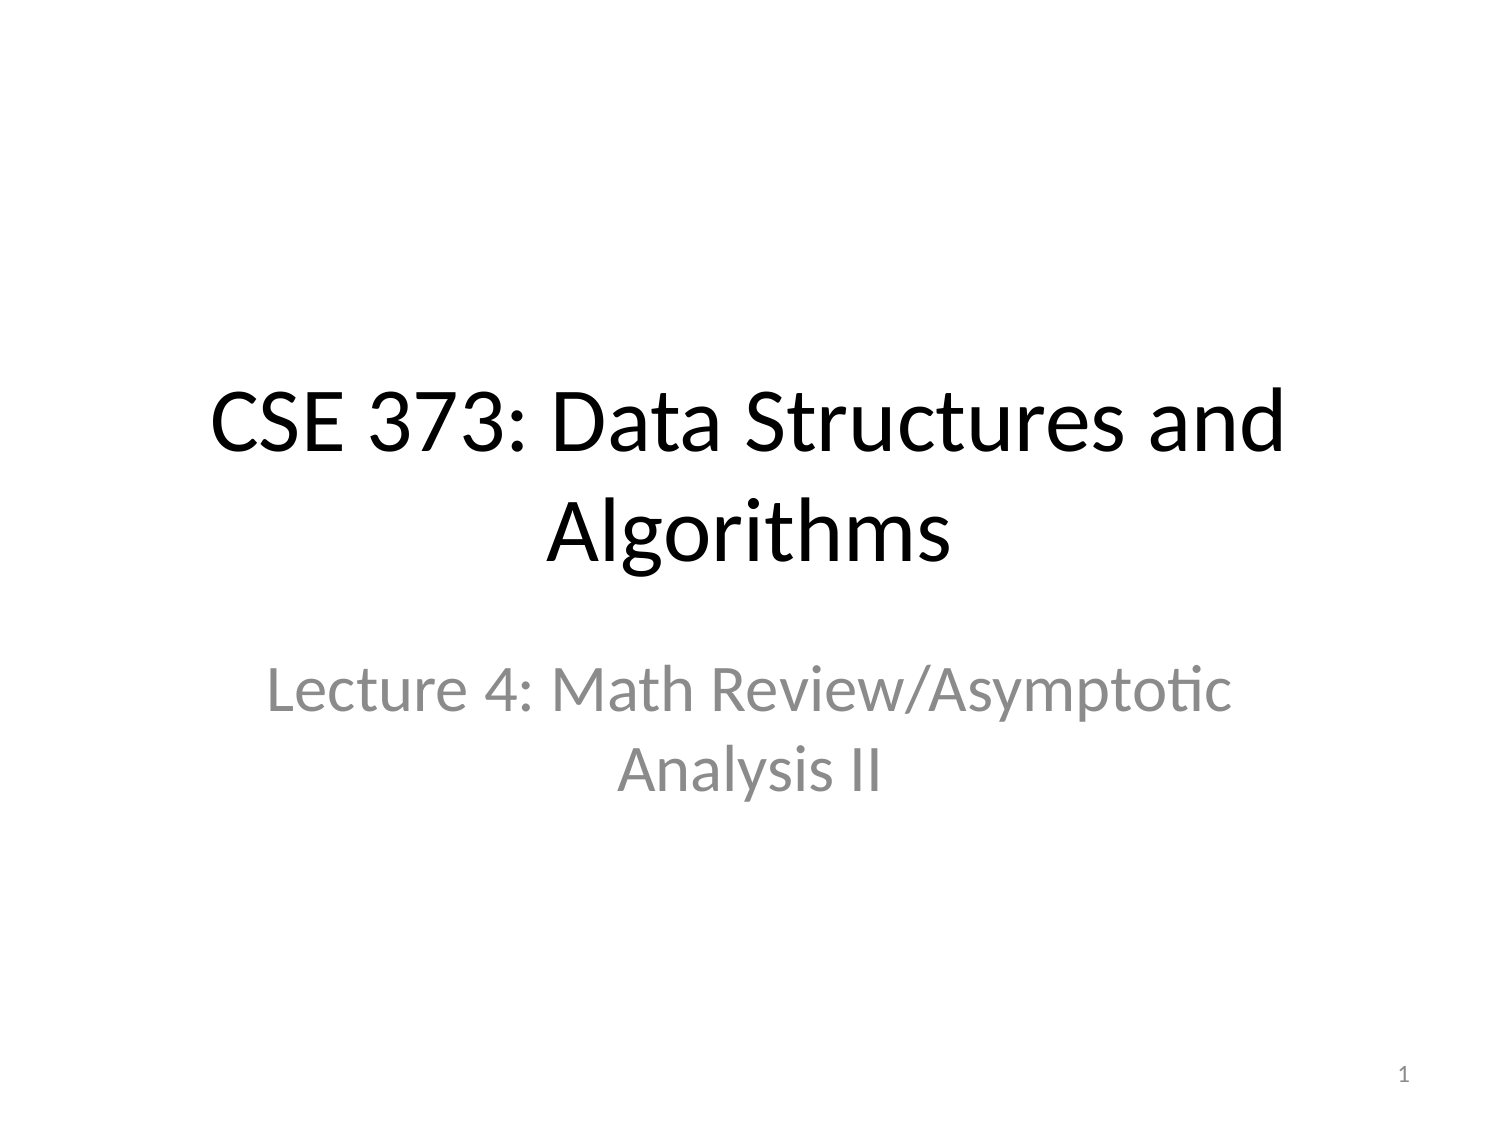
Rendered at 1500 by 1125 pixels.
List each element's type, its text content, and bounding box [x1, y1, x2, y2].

subtitle Lecture 4: Math Review/Asymptotic Analysis II [225, 637, 1275, 925]
slide_number 1 [1074, 1042, 1425, 1103]
title CSE 373: Data Structures and Algorithms [112, 349, 1388, 591]
